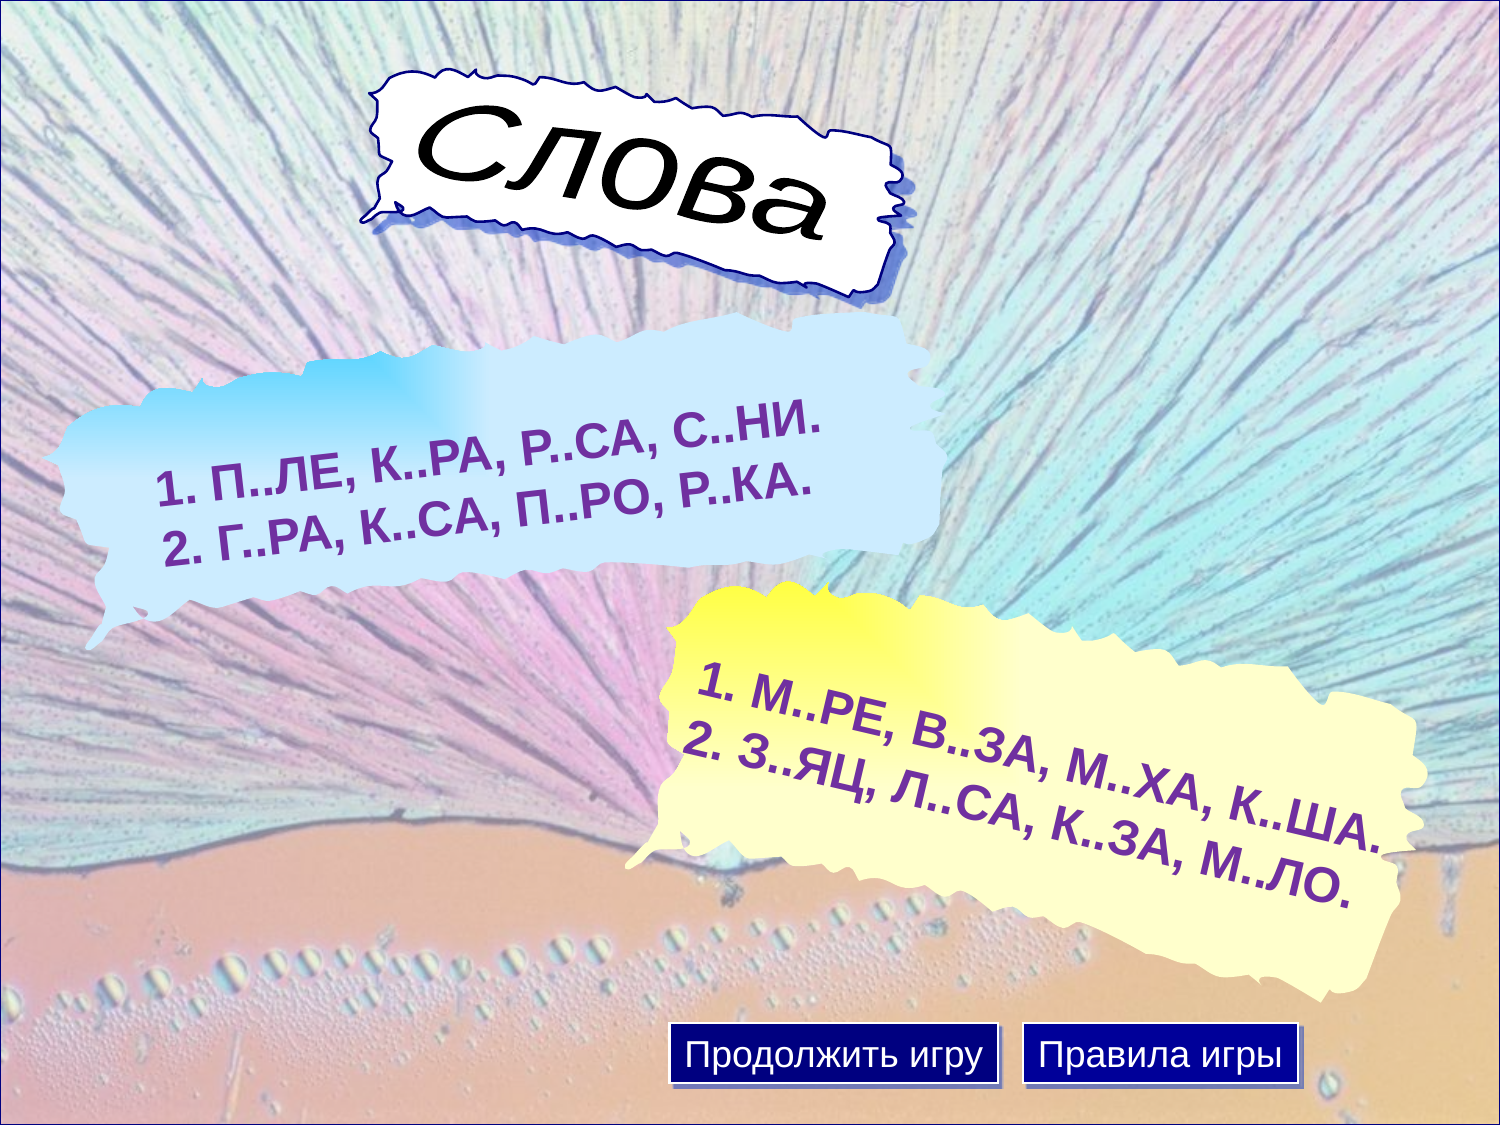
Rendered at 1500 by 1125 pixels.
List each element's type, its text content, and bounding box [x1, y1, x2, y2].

text_box Правила игры [1023, 1023, 1299, 1083]
text_box [360, 69, 905, 298]
text_box 1. П..ЛЕ, К..РА, Р..СА, С..НИ. 2. Г..РА, К..СА, П..РО, Р..КА. [136, 370, 875, 587]
text_box [659, 581, 1428, 802]
text_box [42, 311, 948, 650]
text_box [624, 769, 1383, 1003]
text_box [0, 0, 1500, 1125]
text_box 1. М..РЕ, В..ЗА, М..ХА, К..ША. 2. З..ЯЦ, Л..СА, К..ЗА, М..ЛО. [662, 634, 1440, 942]
text_box Продолжить игру [669, 1023, 999, 1083]
